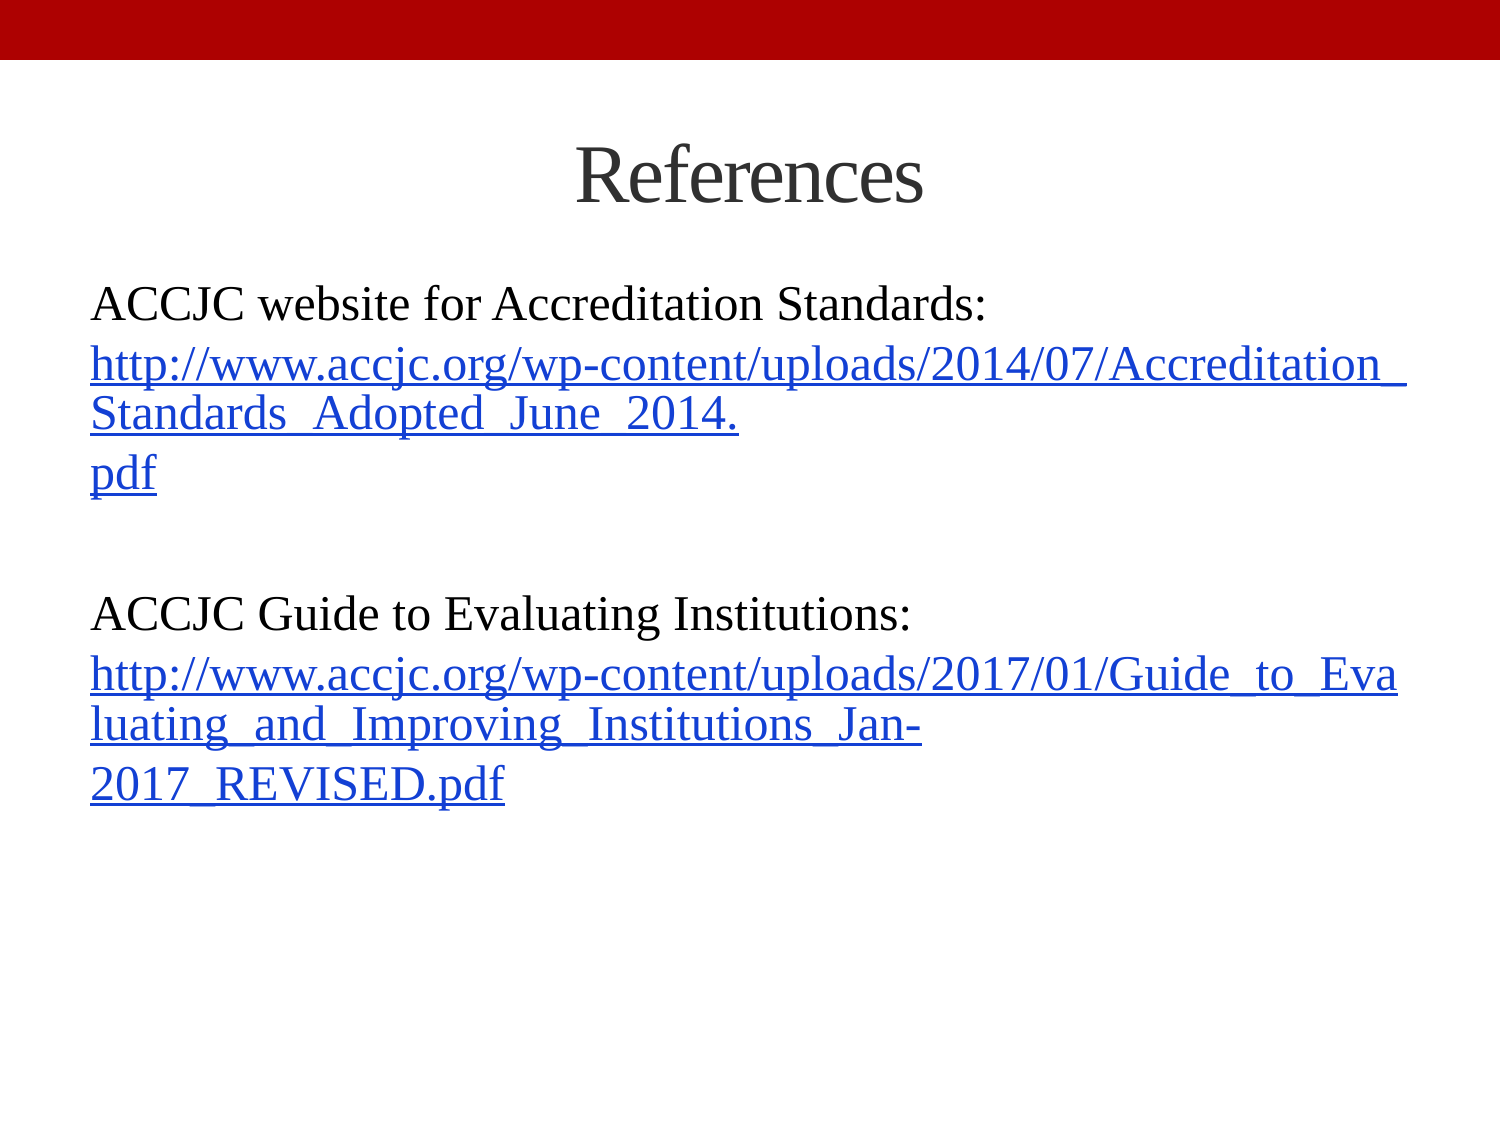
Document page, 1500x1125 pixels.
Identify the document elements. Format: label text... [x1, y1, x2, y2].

list ACCJC website for Accreditation Standards: http://www.accjc.org/wp-content/uploads/2014/07/Accreditation_Standards_Adopted_June_2014.pdf ACCJC Guide to Evaluating Institutions: http://www.accjc.org/wp-content/uploads/2017/01/Guide_to_Evaluating_and_Improving_Institutions_Jan-2017_REVISED.pdf [75, 262, 1425, 1063]
title References [75, 87, 1425, 250]
